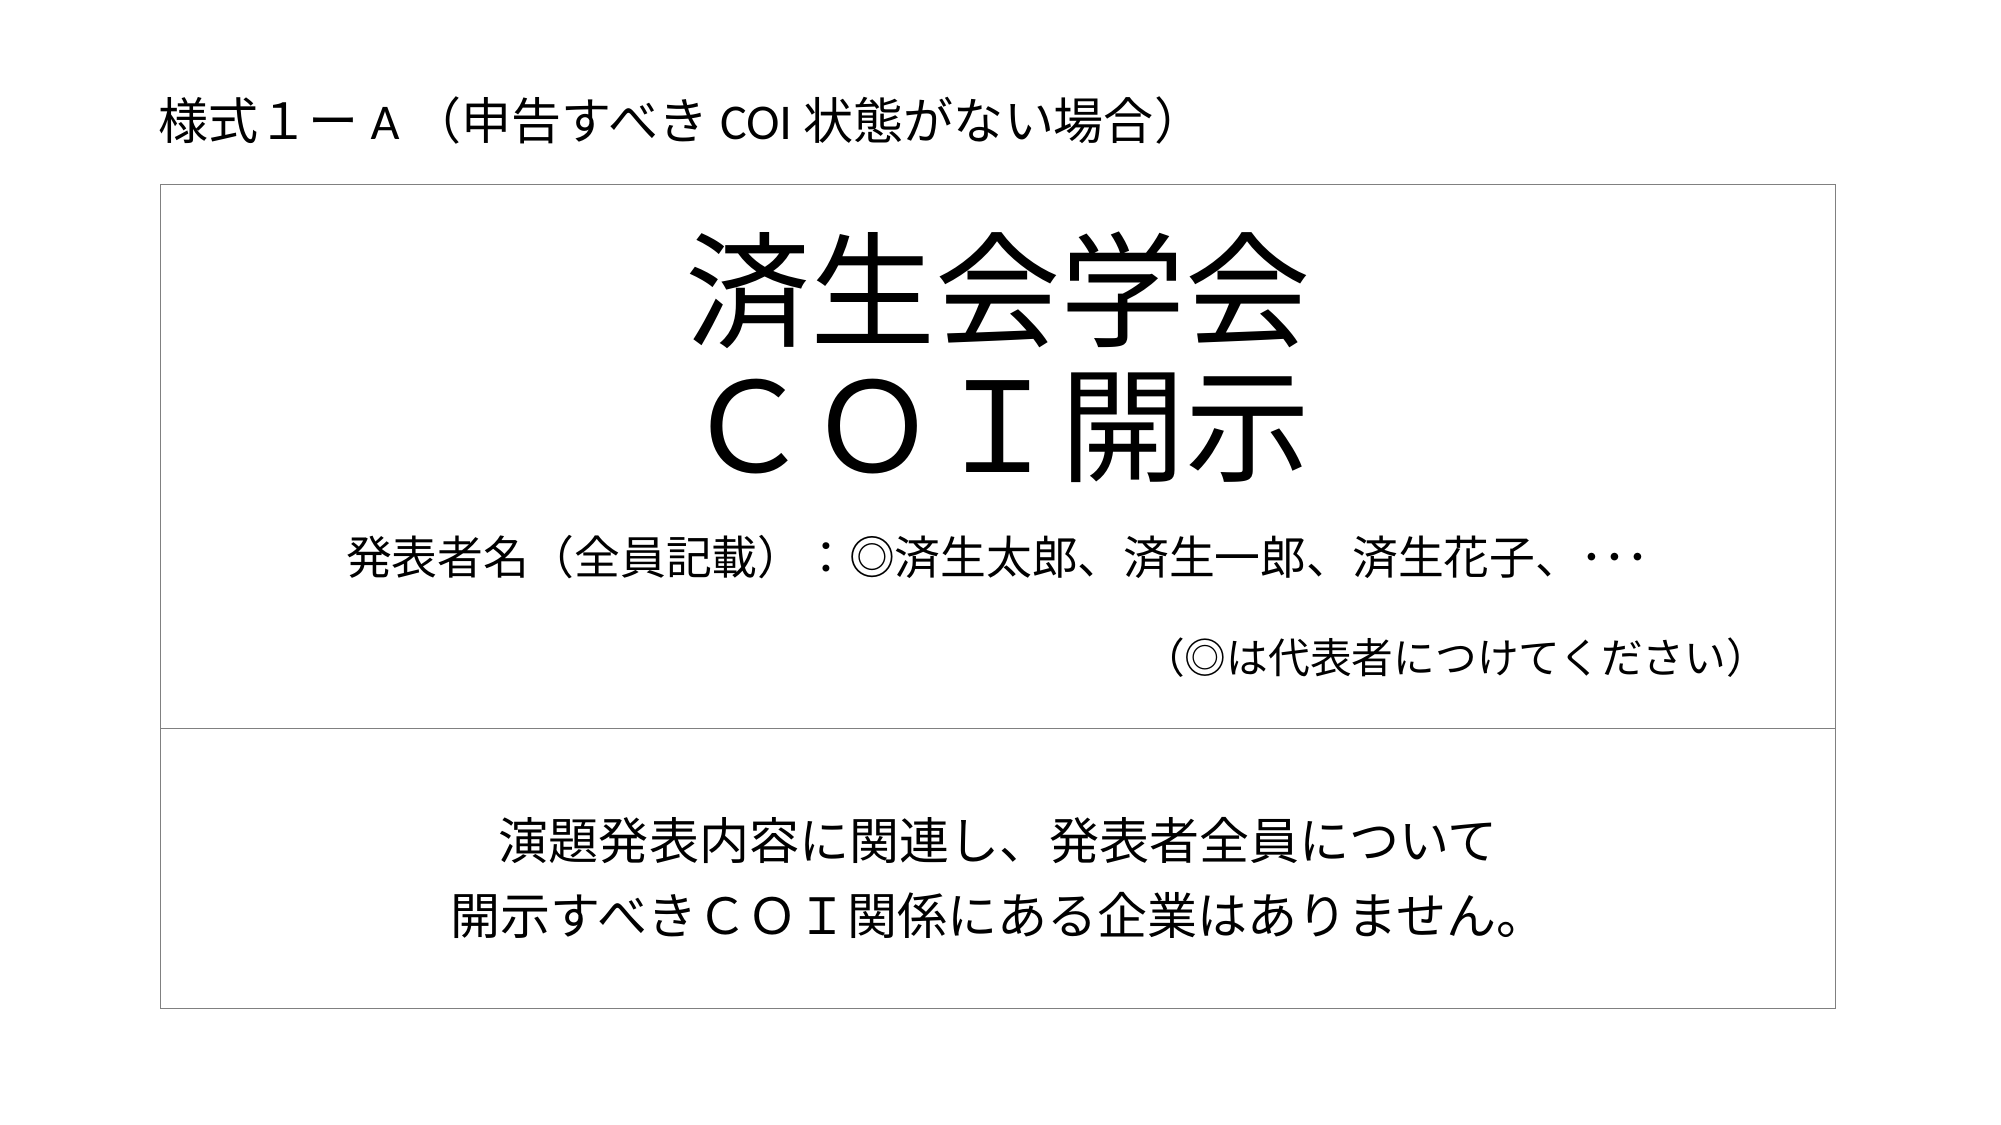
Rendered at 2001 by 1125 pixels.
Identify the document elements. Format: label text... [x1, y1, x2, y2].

text_box 様式１ーA（申告すべきCOI状態がない場合） [143, 81, 1219, 157]
subtitle 演題発表内容に関連し、発表者全員について 開示すべきＣＯＩ関係にある企業はありません。 [160, 728, 1836, 1009]
title 済生会学会 ＣＯＩ開示 発表者名（全員記載）：◎済生太郎、済生一郎、済生花子、･･･ （◎は代表者につけてください） [160, 184, 1836, 728]
